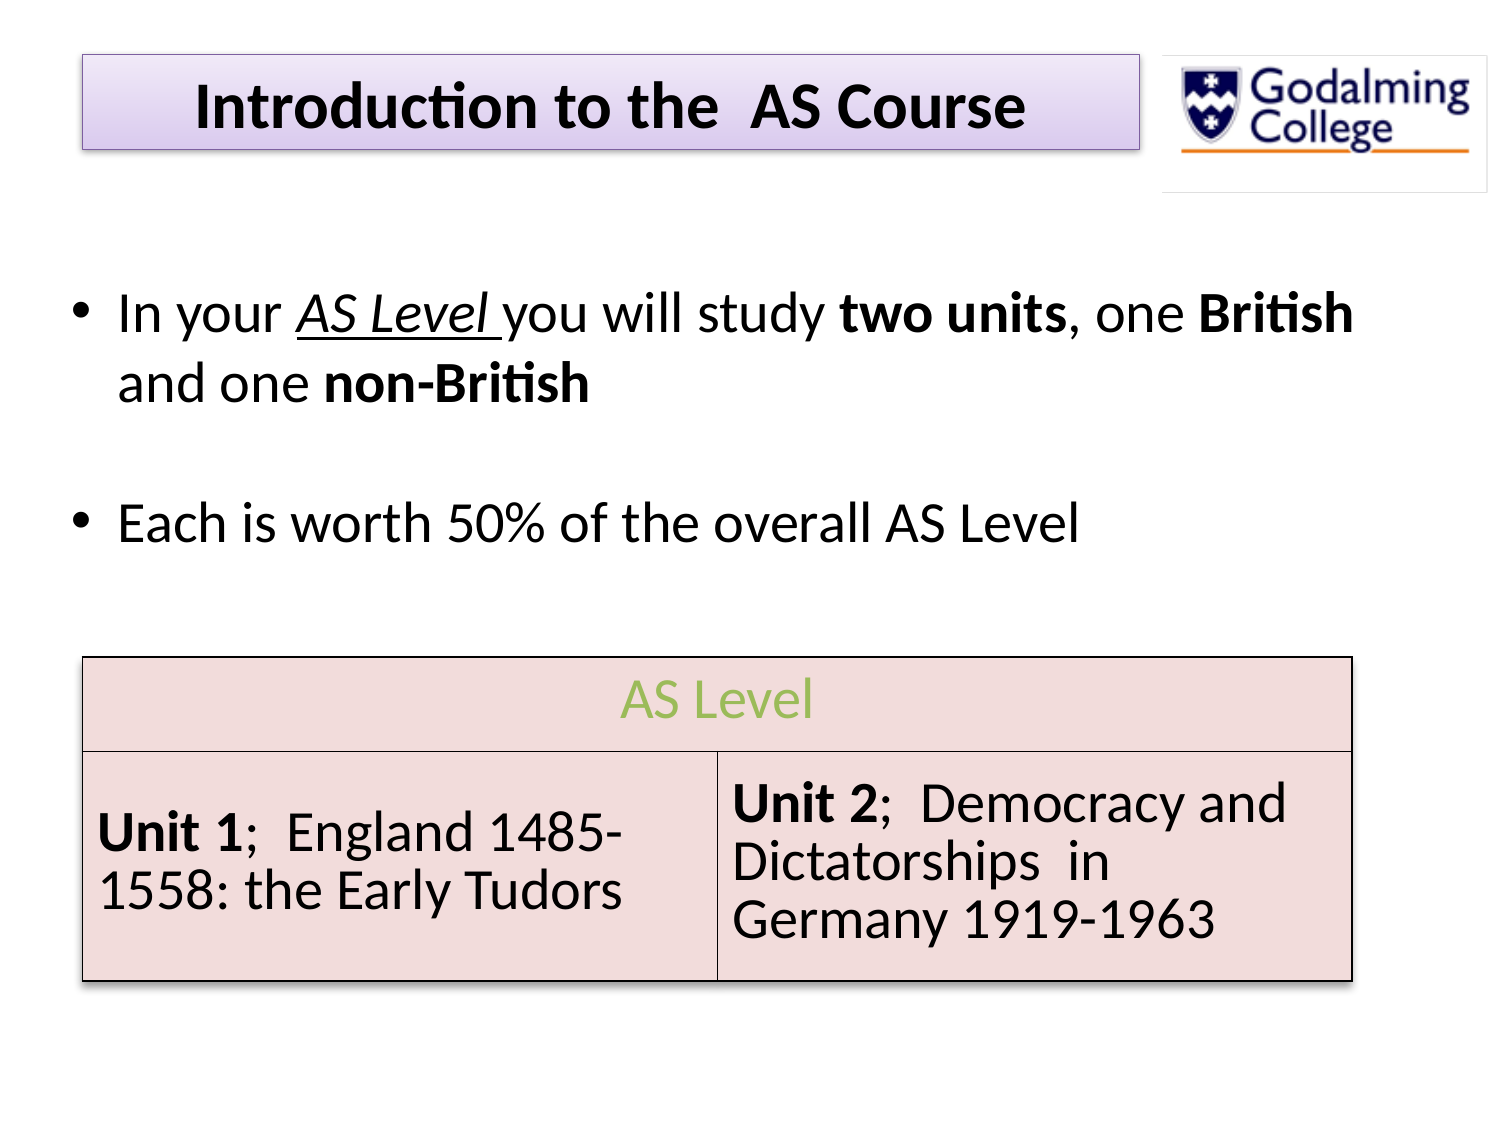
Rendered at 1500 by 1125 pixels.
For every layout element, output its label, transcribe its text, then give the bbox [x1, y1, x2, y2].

table_cell Unit 1; England 1485-1558: the Early Tudors [83, 752, 717, 980]
table_cell Unit 2; Democracy and Dictatorships in Germany 1919-1963 [718, 752, 1351, 980]
text_box In your AS Level you will study two units, one British and one non-British Each is worth 50% of the overall AS Level [55, 267, 1450, 632]
table_header AS Level [83, 658, 1351, 751]
picture [1162, 54, 1491, 211]
text_box Introduction to the AS Course [82, 54, 1140, 150]
